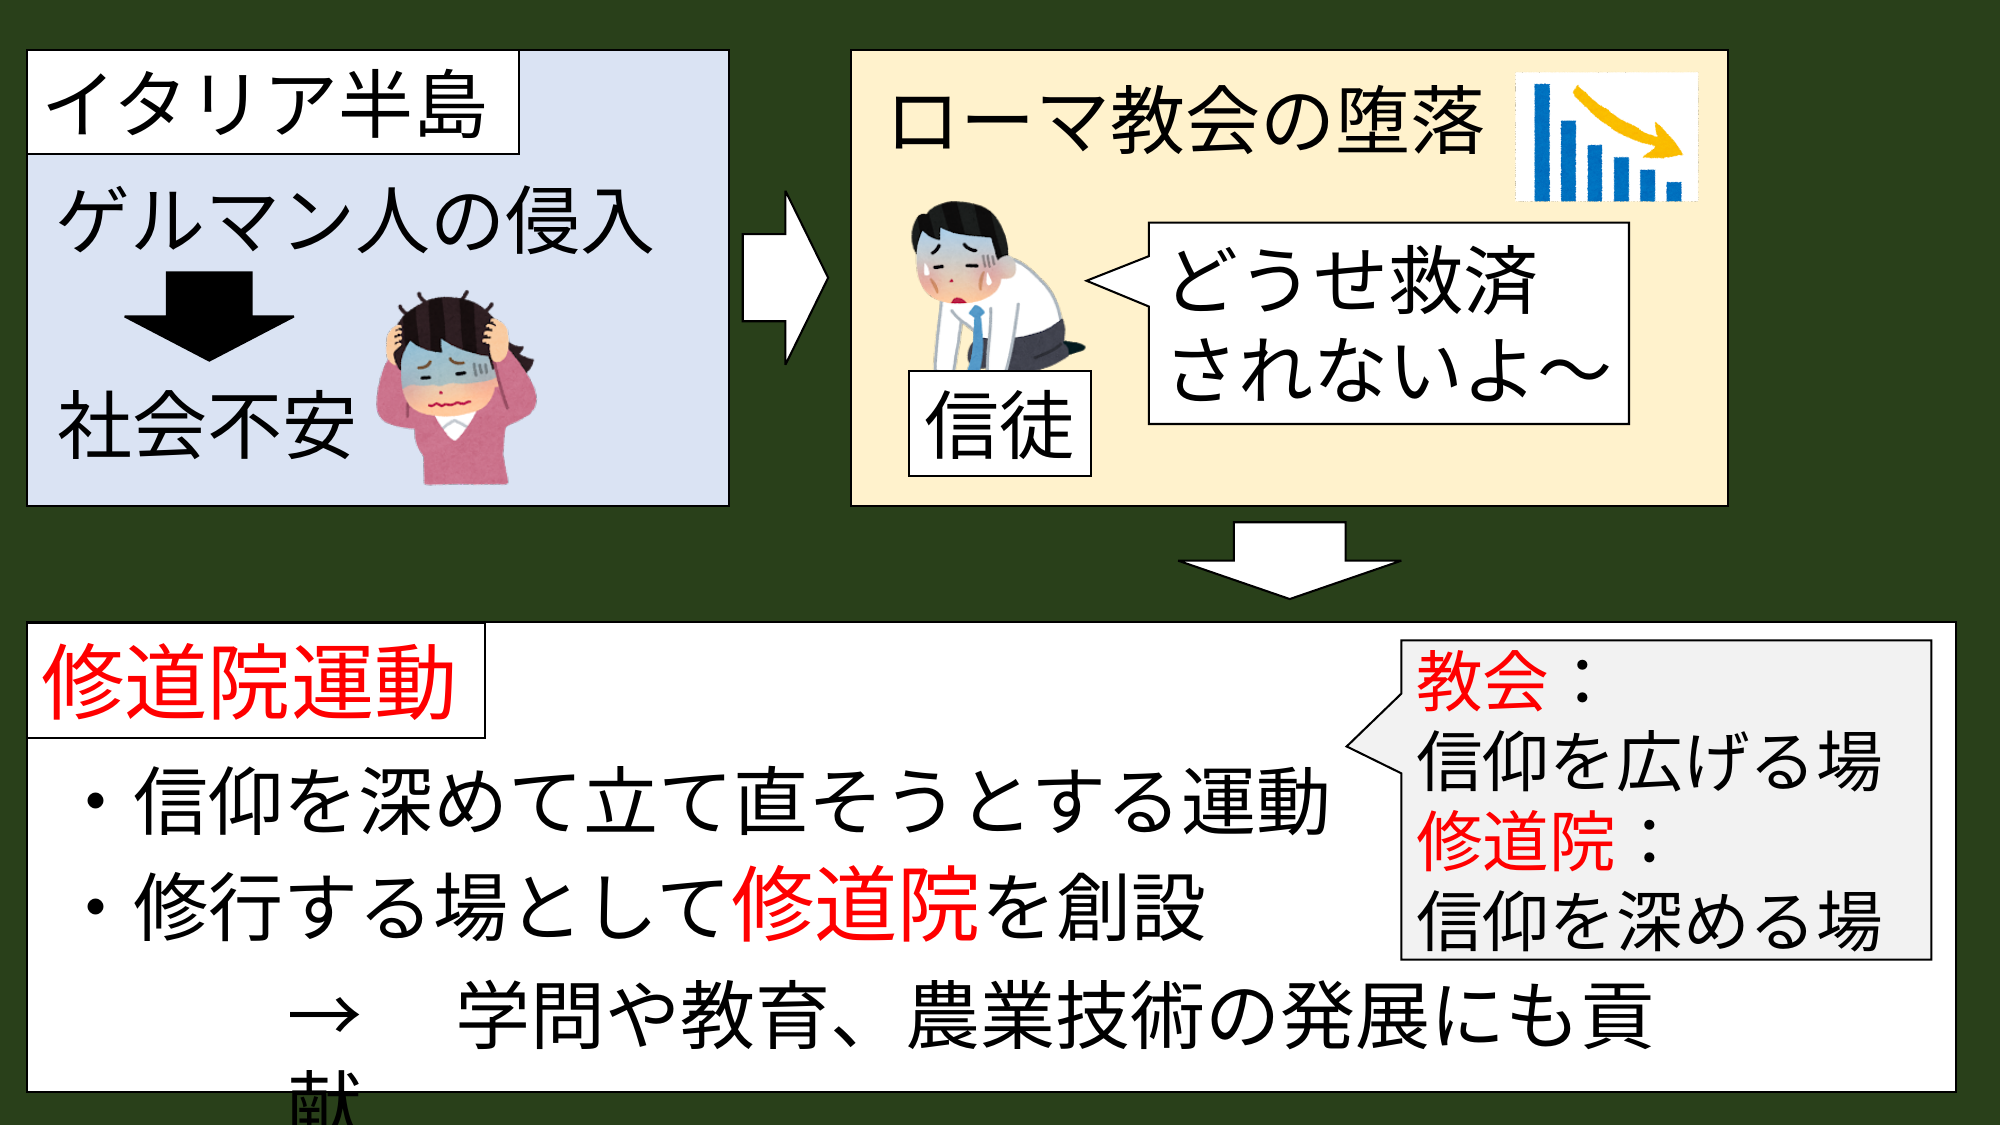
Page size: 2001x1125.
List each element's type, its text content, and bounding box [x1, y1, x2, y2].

text_box [124, 271, 295, 362]
text_box ・修行する場として修道院を創設 [43, 844, 1235, 959]
text_box [741, 190, 830, 366]
text_box どうせ救済 されないよ～ [1093, 221, 1631, 426]
text_box 信徒 [908, 389, 1092, 477]
text_box ゲルマン人の侵入 [40, 166, 674, 272]
text_box → 学問や教育、農業技術の発展にも貢献 [272, 961, 1733, 1125]
text_box [1177, 521, 1402, 601]
text_box [26, 49, 730, 507]
picture [356, 288, 559, 490]
picture [902, 198, 1093, 389]
text_box ・信仰を深めて立て直そうとする運動 [43, 747, 1400, 852]
text_box 修道院運動 [26, 622, 486, 739]
text_box 教会： 信仰を広げる場 修道院： 信仰を深める場 [1344, 639, 1933, 961]
text_box 社会不安 [43, 371, 356, 476]
text_box [26, 621, 1957, 1093]
picture [1503, 60, 1708, 213]
text_box イタリア半島 [26, 49, 520, 155]
text_box [850, 49, 1729, 507]
text_box ローマ教会の堕落 [870, 66, 1503, 171]
